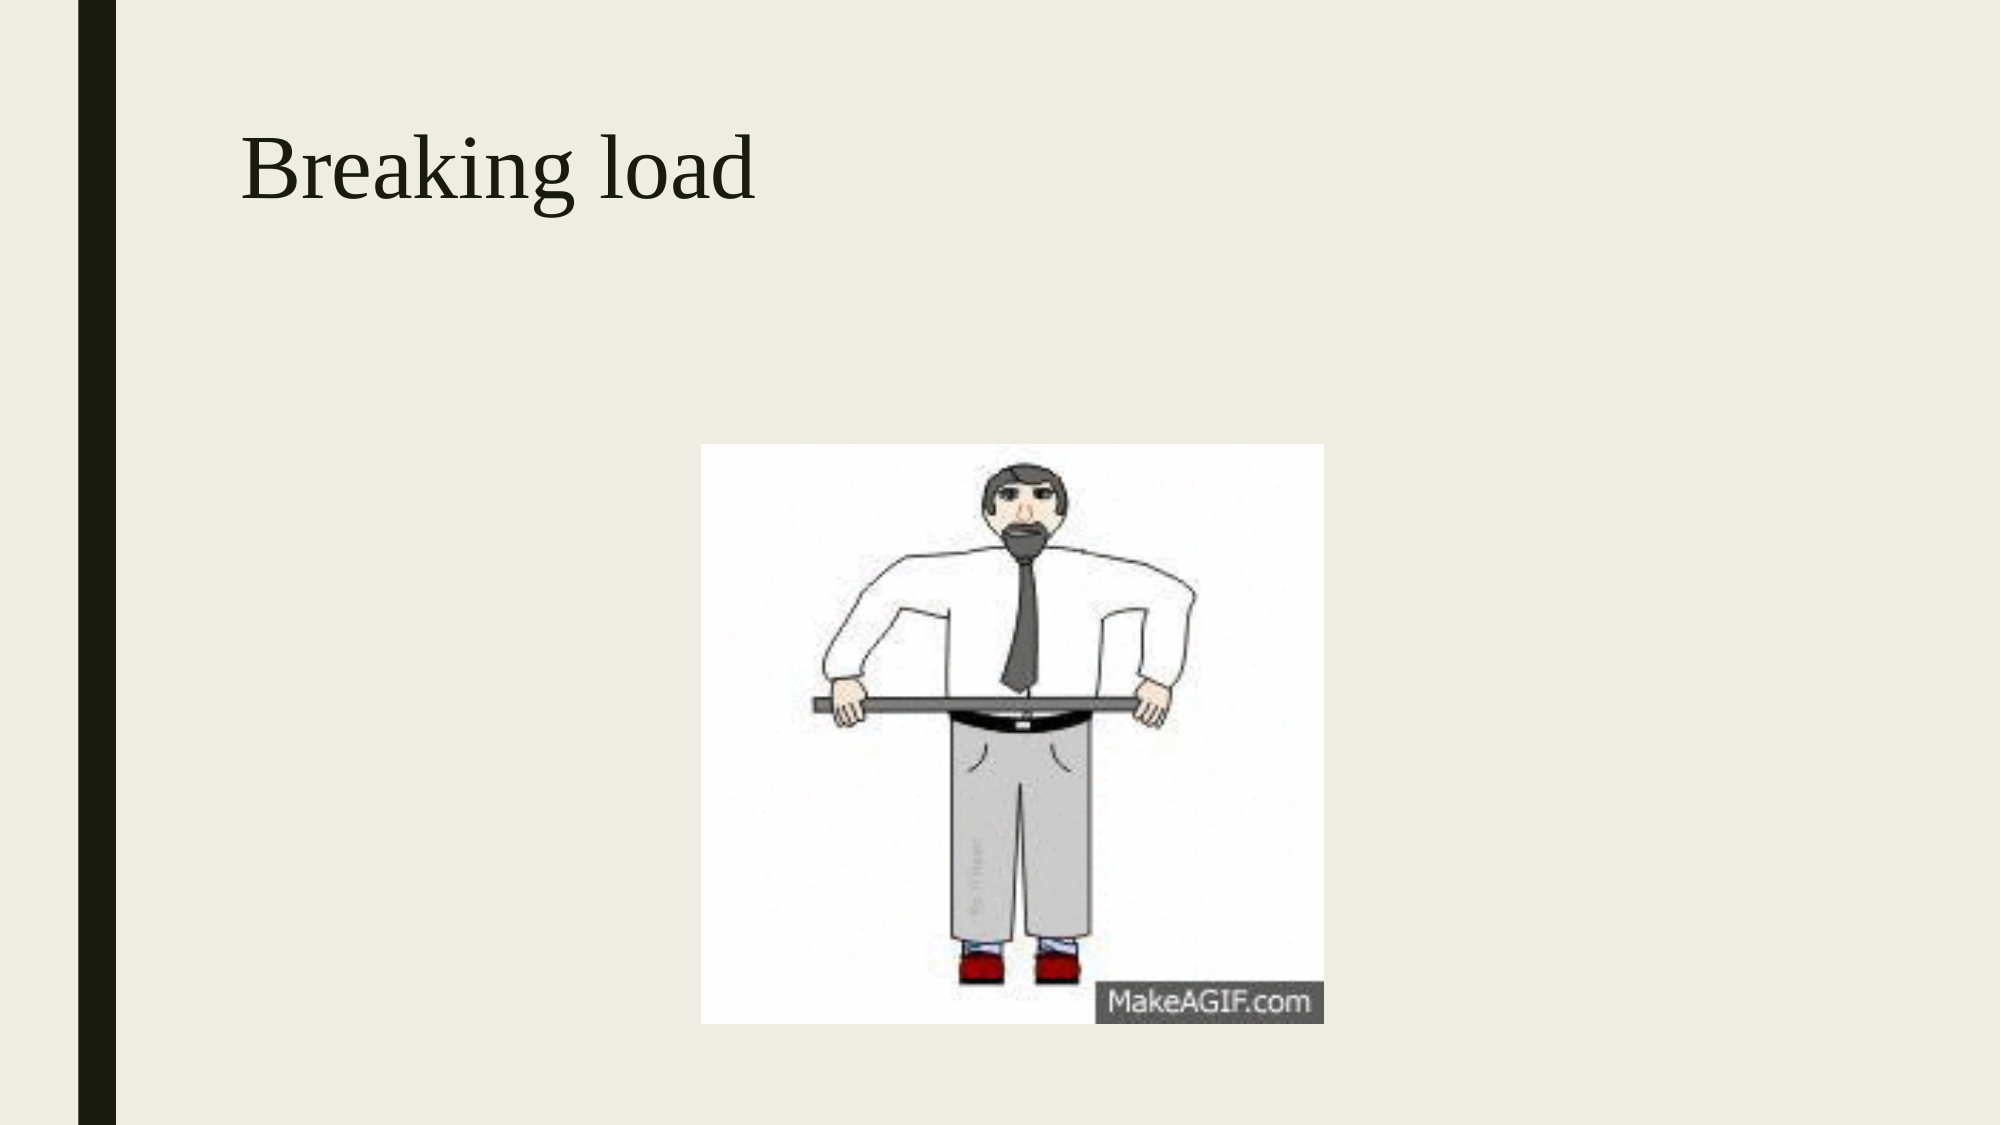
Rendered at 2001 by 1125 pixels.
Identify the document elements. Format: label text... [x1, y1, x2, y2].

picture [701, 444, 1324, 1024]
title Breaking load [225, 112, 1800, 357]
